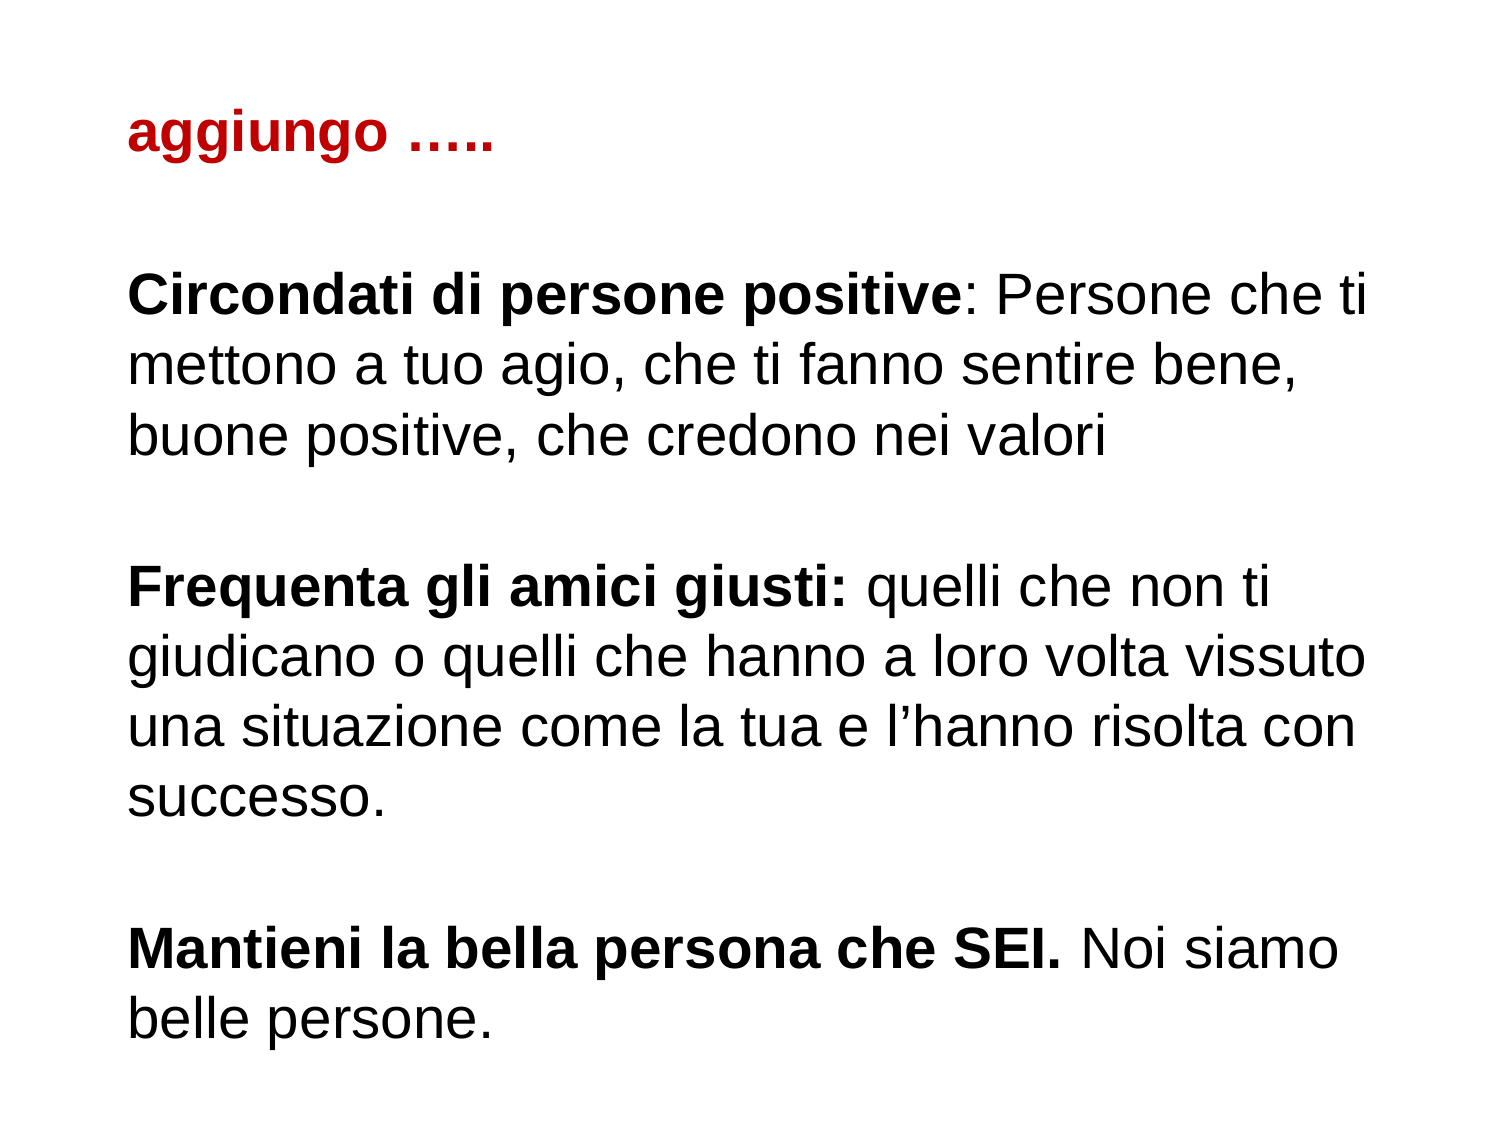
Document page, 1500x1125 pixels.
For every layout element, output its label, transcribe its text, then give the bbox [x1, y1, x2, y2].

list aggiungo ….. Circondati di persone positive: Persone che ti mettono a tuo agio, che ti fanno sentire bene, buone positive, che credono nei valori Frequenta gli amici giusti: quelli che non ti giudicano o quelli che hanno a loro volta vissuto una situazione come la tua e l’hanno risolta con successo. Mantieni la bella persona che SEI. Noi siamo belle persone. [112, 186, 1388, 1058]
